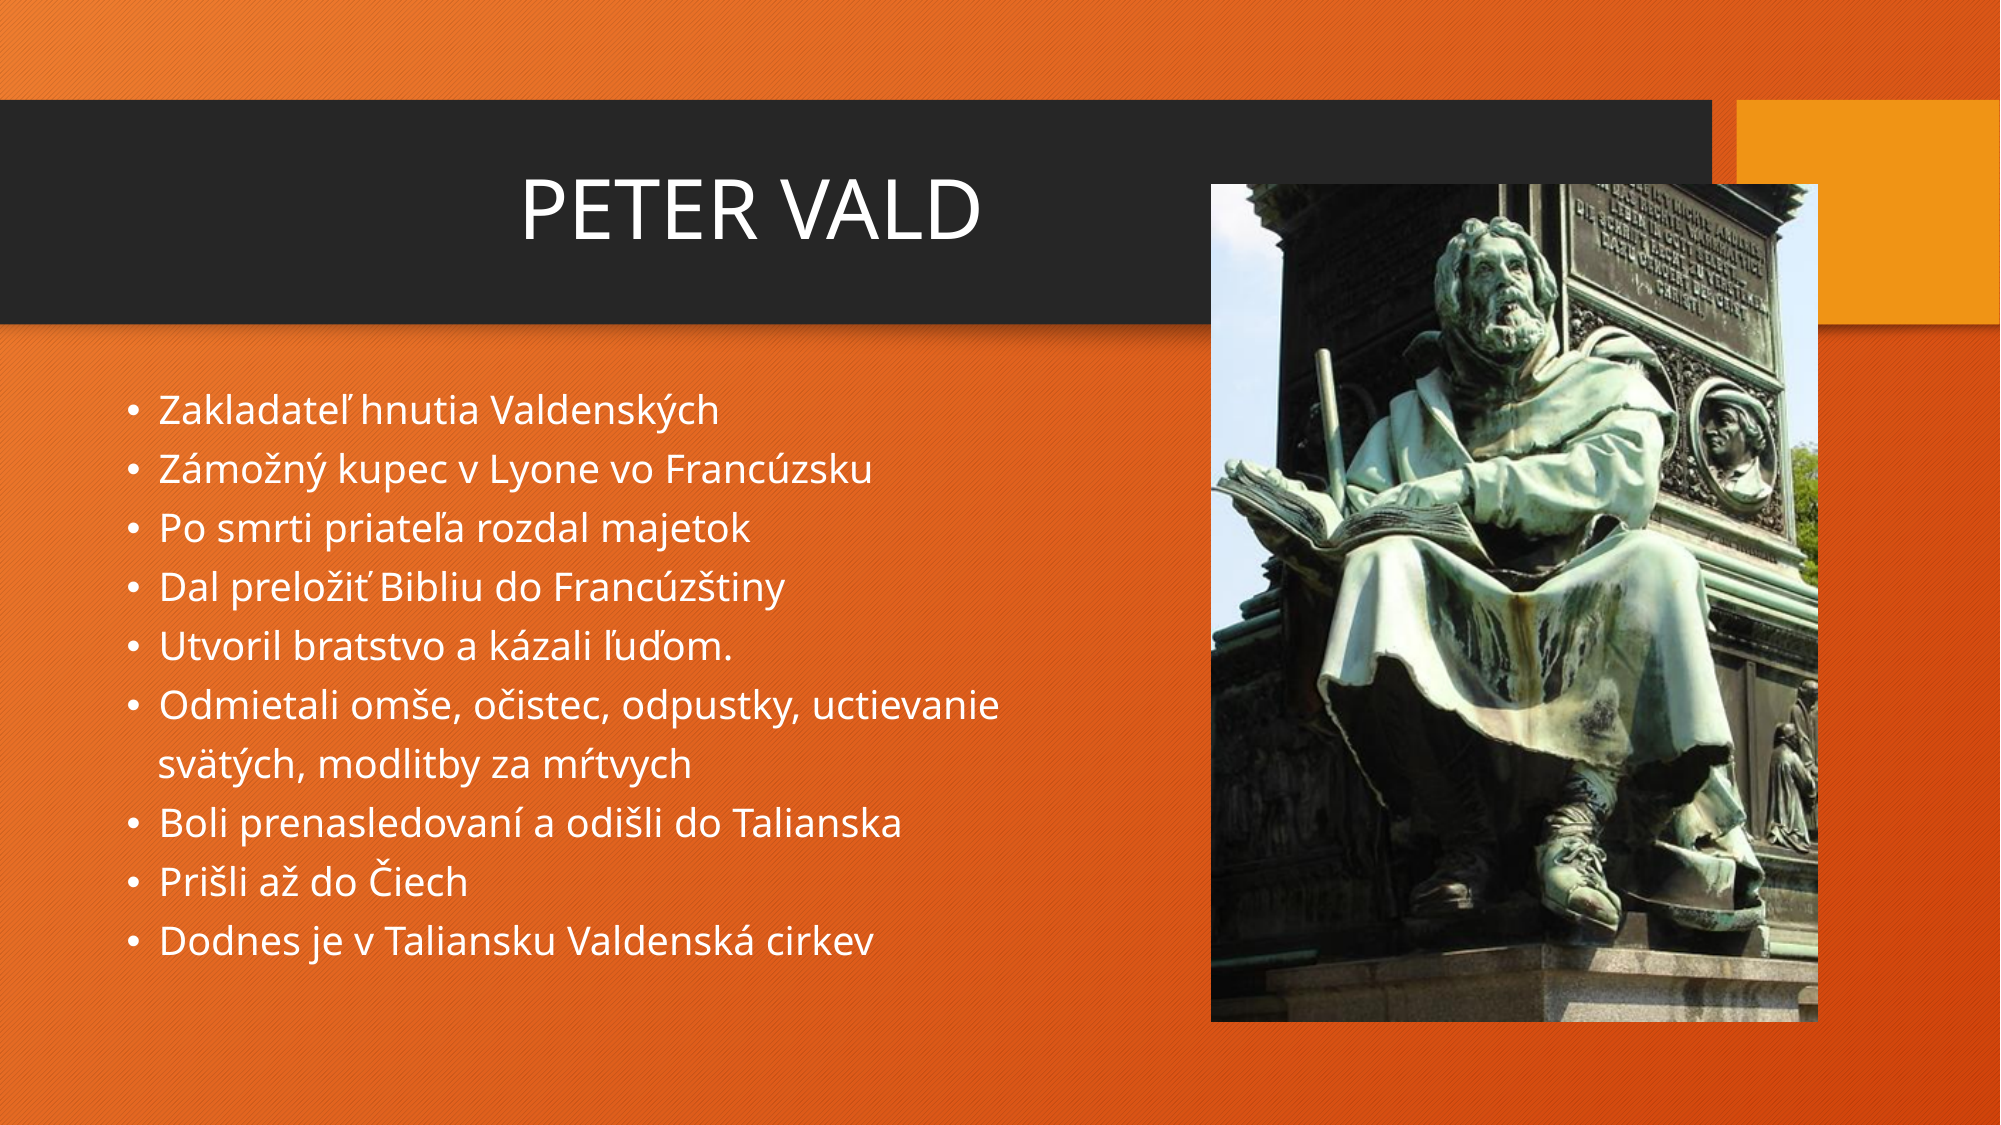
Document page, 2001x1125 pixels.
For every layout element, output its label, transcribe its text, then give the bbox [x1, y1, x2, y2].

list Zakladateľ hnutia Valdenských Zámožný kupec v Lyone vo Francúzsku Po smrti priateľa rozdal majetok Dal preložiť Bibliu do Francúzštiny Utvoril bratstvo a kázali ľuďom. Odmietali omše, očistec, odpustky, uctievanie svätých, modlitby za mŕtvych Boli prenasledovaní a odišli do Talianska Prišli až do Čiech Dodnes je v Taliansku Valdenská cirkev [111, 383, 1211, 974]
picture [0, 184, 2000, 1022]
title PETER VALD [111, 123, 1689, 301]
